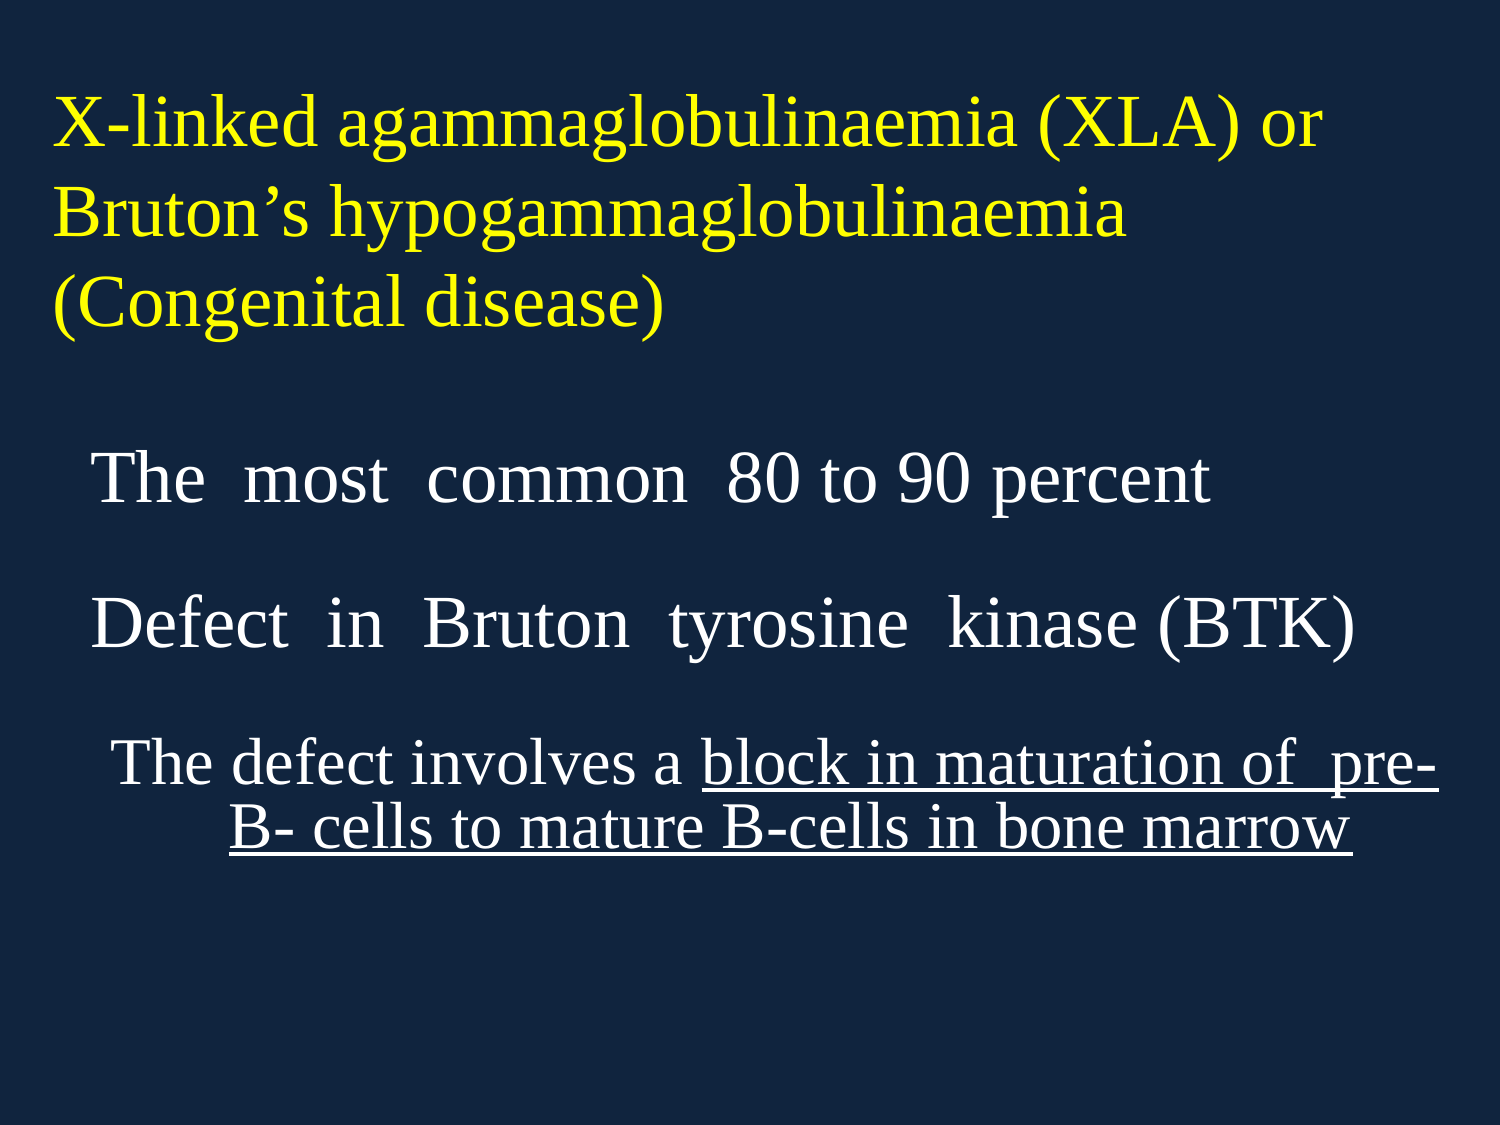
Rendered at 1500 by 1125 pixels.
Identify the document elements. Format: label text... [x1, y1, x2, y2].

text_box X-linked agammaglobulinaemia (XLA) or Bruton’s hypogammaglobulinaemia (Congenital disease) [37, 137, 1475, 275]
list The most common 80 to 90 percent Defect in Bruton tyrosine kinase (BTK) The defect involves a block in maturation of pre- B- cells to mature B-cells in bone marrow [50, 362, 1475, 1063]
